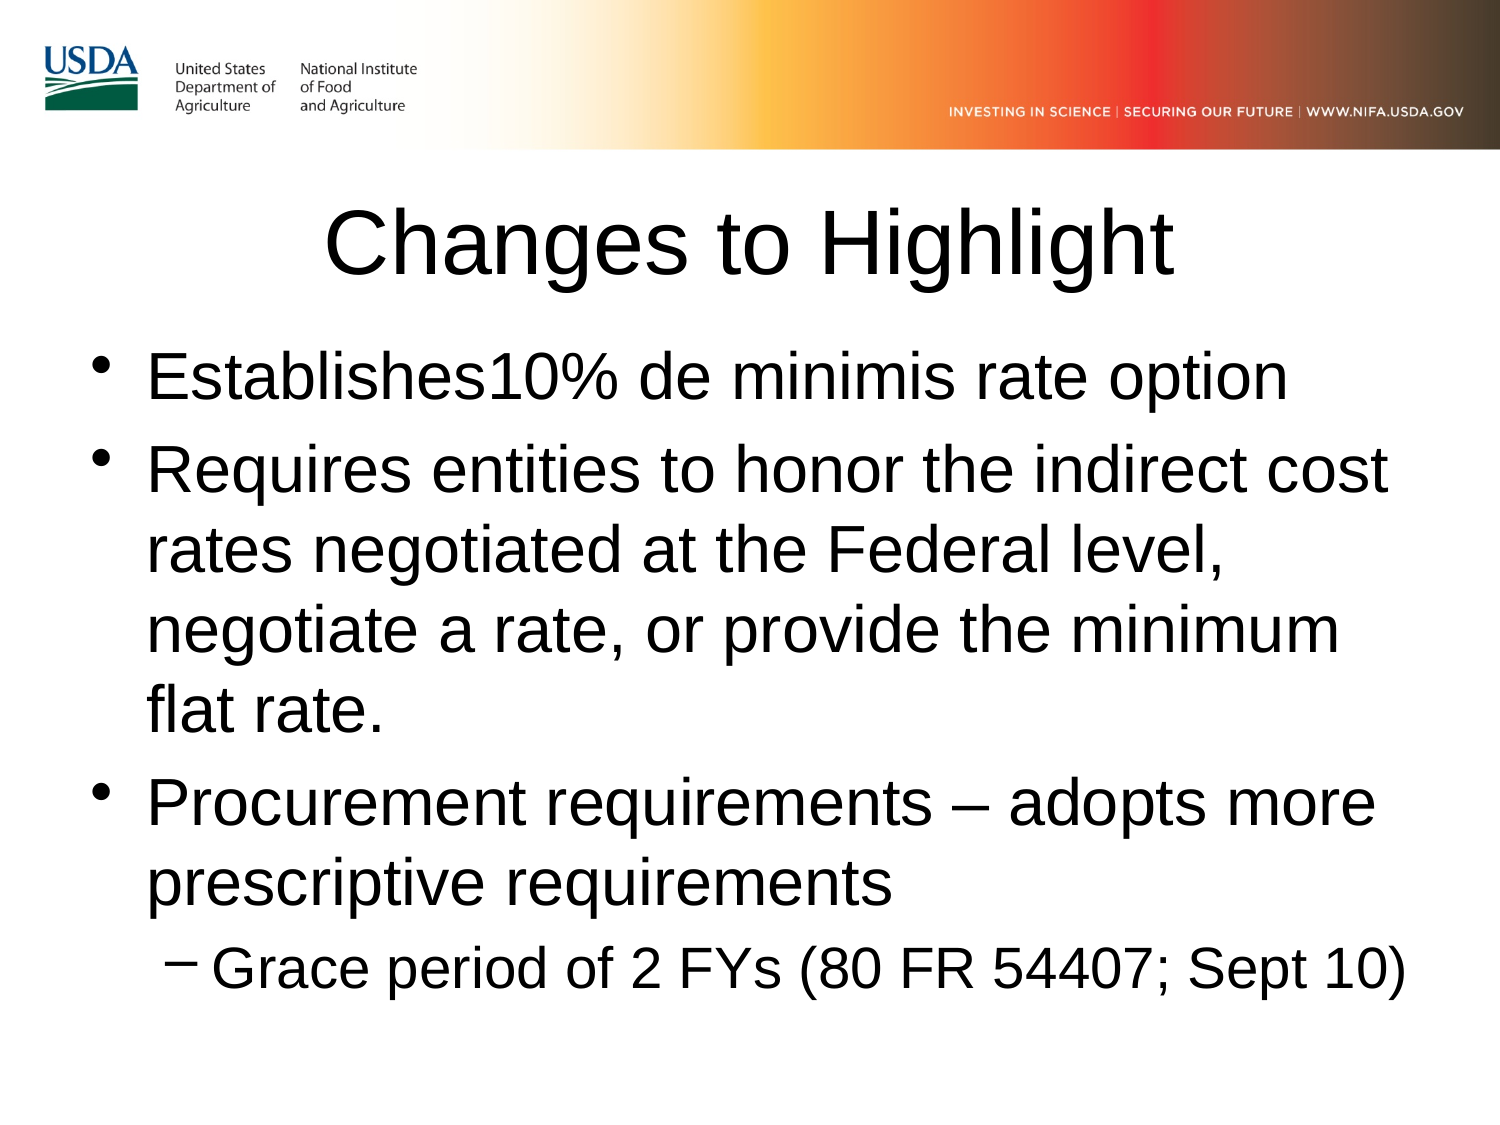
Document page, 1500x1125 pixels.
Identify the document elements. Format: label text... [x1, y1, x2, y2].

title Changes to Highlight [112, 162, 1388, 313]
list Establishes10% de minimis rate option Requires entities to honor the indirect cost rates negotiated at the Federal level, negotiate a rate, or provide the minimum flat rate. Procurement requirements – adopts more prescriptive requirements Grace period of 2 FYs (80 FR 54407; Sept 10) [74, 324, 1463, 1063]
picture [0, 0, 1500, 153]
